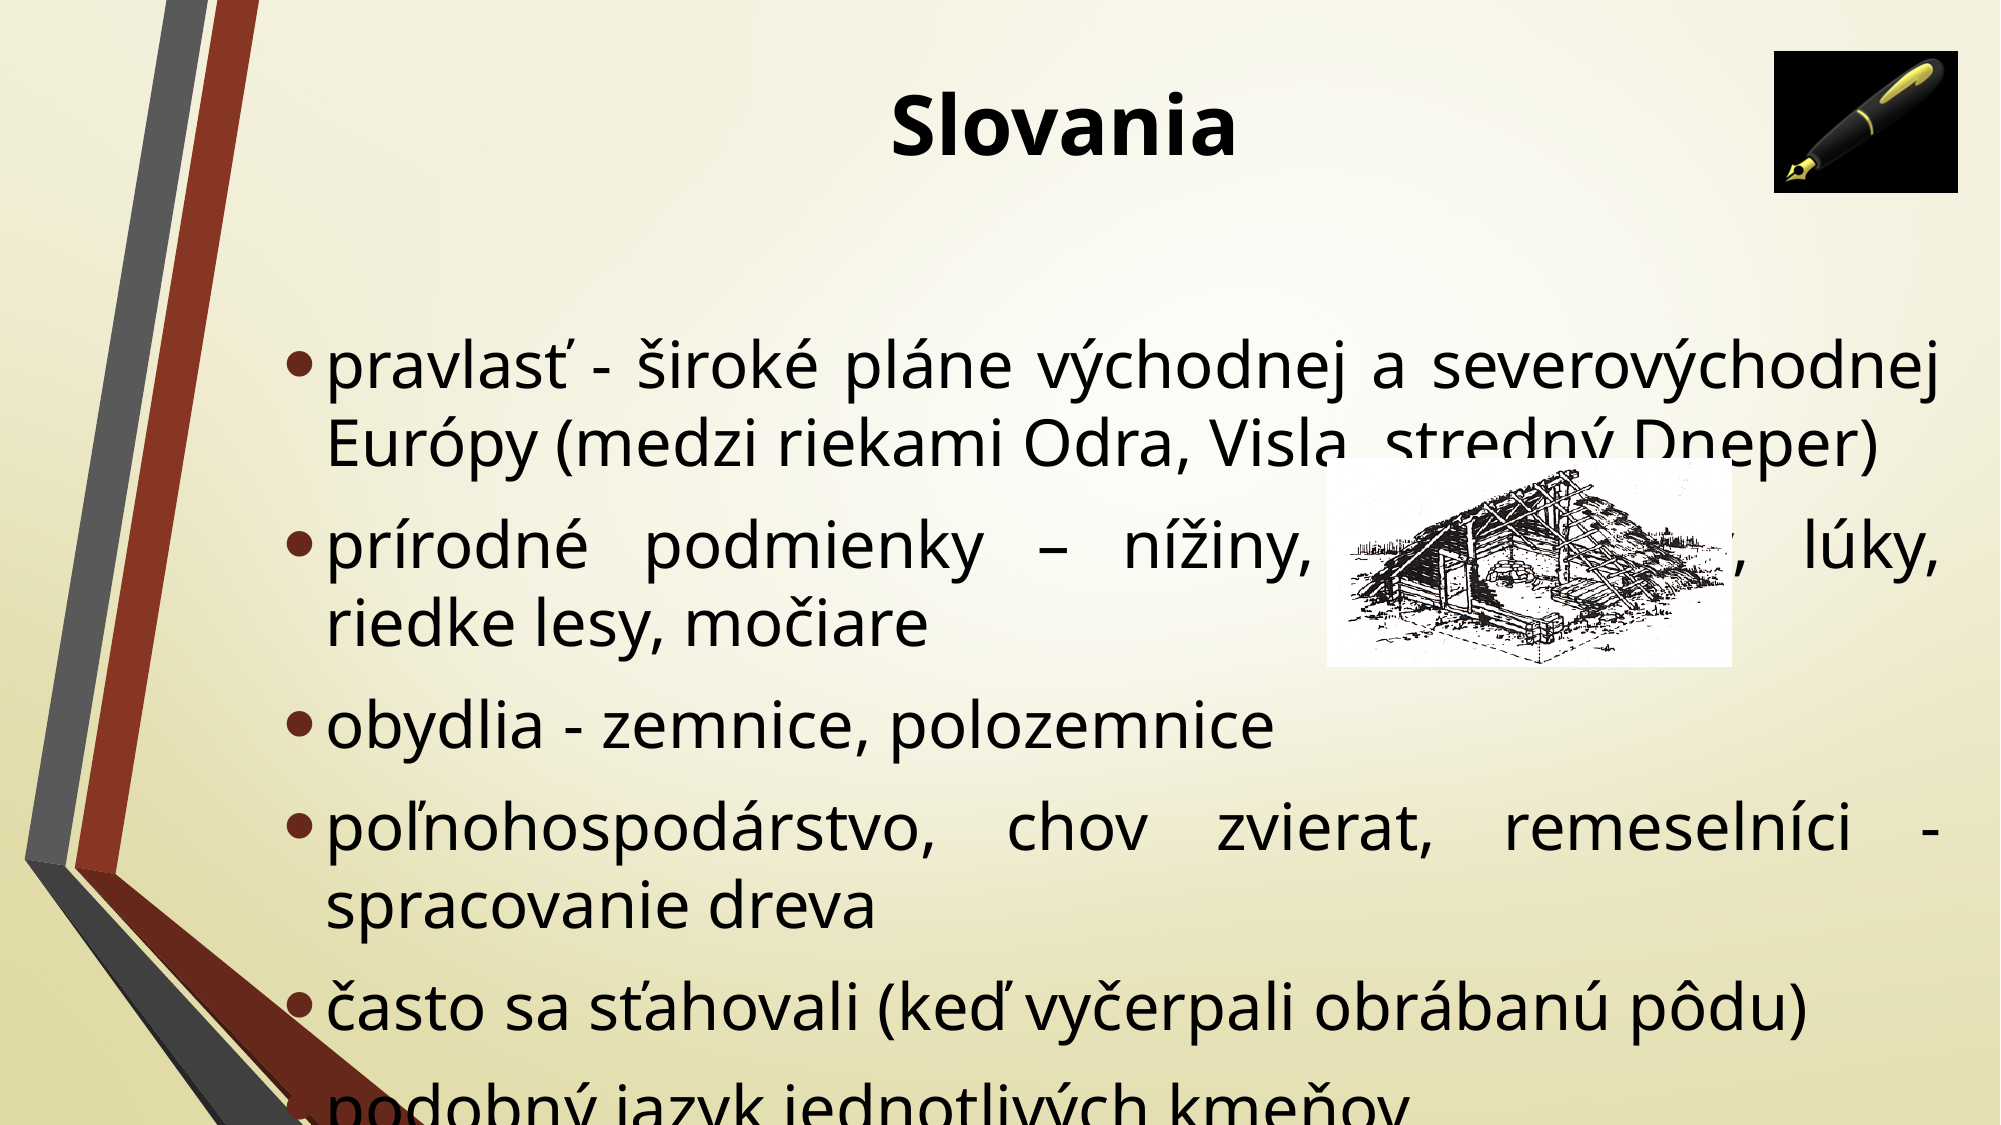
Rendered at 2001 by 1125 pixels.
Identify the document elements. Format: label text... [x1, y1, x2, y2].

picture [1327, 458, 1732, 667]
title Slovania [243, 0, 1887, 244]
list pravlasť - široké pláne východnej a severovýchodnej Európy (medzi riekami Odra, Visla, stredný Dneper) prírodné podmienky – nížiny, pahorkatiny, lúky, riedke lesy, močiare obydlia - zemnice, polozemnice poľnohospodárstvo, chov zvierat, remeselníci - spracovanie dreva často sa sťahovali (keď vyčerpali obrábanú pôdu) podobný jazyk jednotlivých kmeňov [268, 316, 1958, 1125]
picture [1774, 50, 1959, 193]
